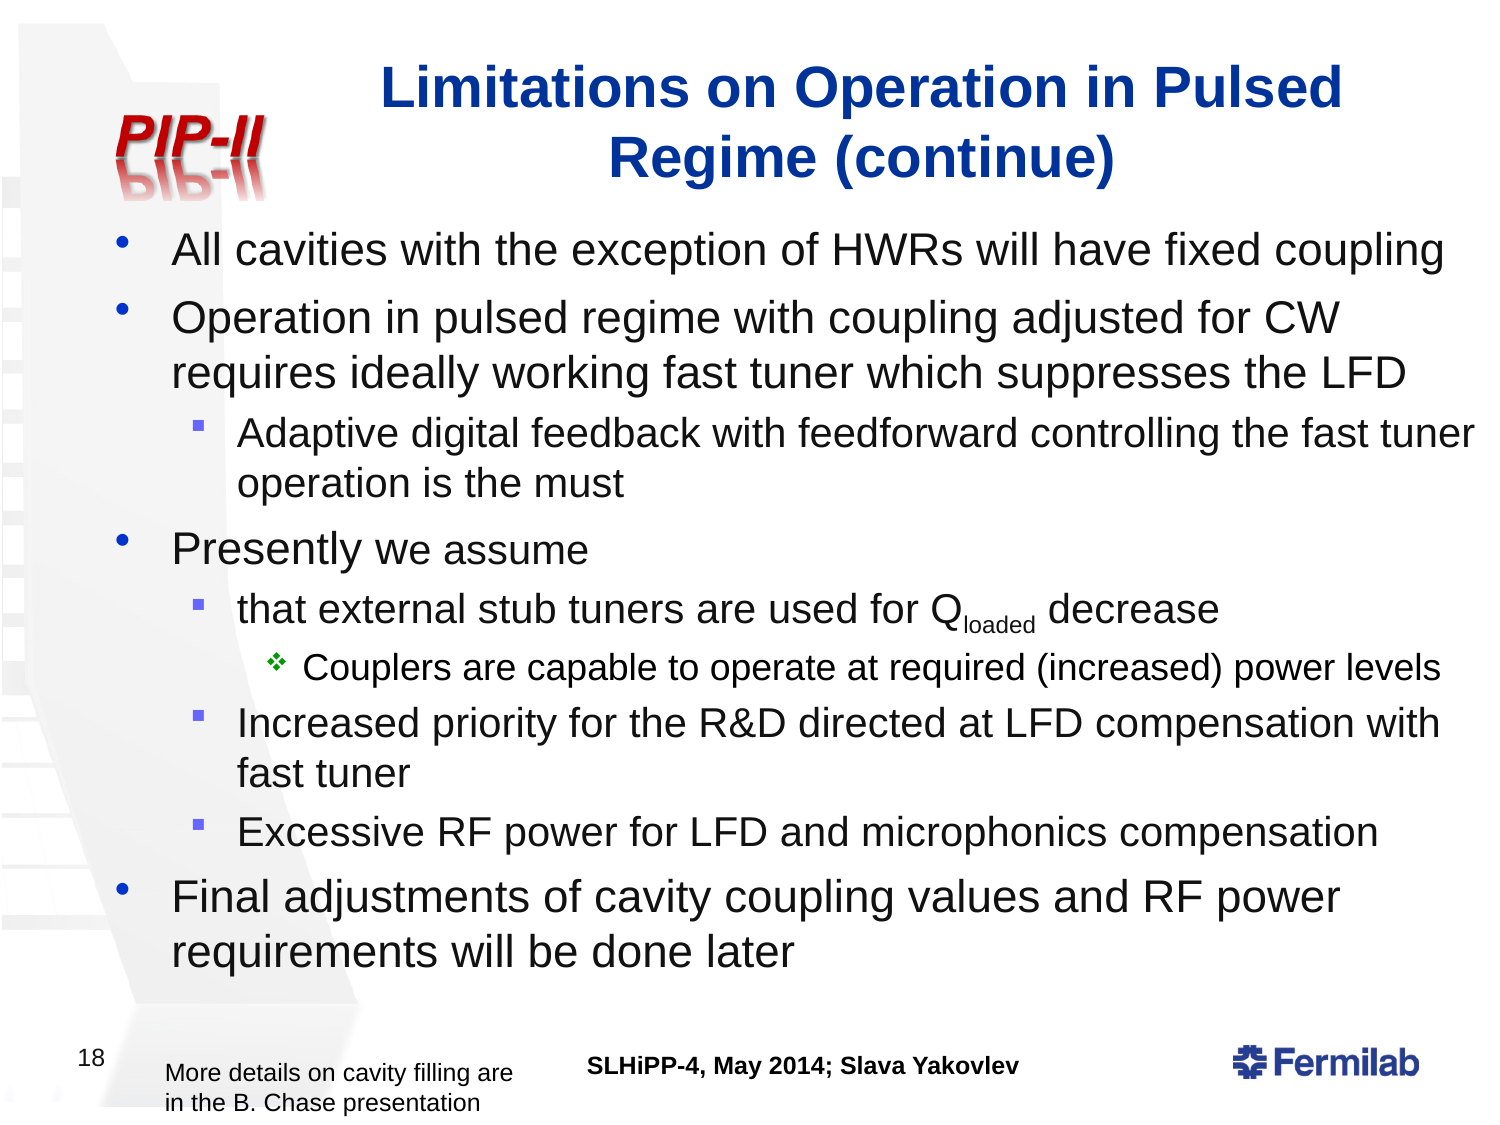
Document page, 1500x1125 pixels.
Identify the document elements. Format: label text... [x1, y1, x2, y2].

footer SLHiPP-4, May 2014; Slava Yakovlev [571, 1046, 1047, 1088]
picture [0, 0, 1475, 1107]
title Limitations on Operation in Pulsed Regime (continue) [337, 24, 1388, 212]
slide_number 18 [62, 1034, 375, 1110]
list All cavities with the exception of HWRs will have fixed coupling Operation in pulsed regime with coupling adjusted for CW requires ideally working fast tuner which suppresses the LFD Adaptive digital feedback with feedforward controlling the fast tuner operation is the must Presently we assume that external stub tuners are used for Qloaded decrease Couplers are capable to operate at required (increased) power levels Increased priority for the R&D directed at LFD compensation with fast tuner Excessive RF power for LFD and microphonics compensation Final adjustments of cavity coupling values and RF power requirements will be done later [99, 212, 1500, 1025]
text_box More details on cavity filling are in the B. Chase presentation [149, 1049, 551, 1124]
